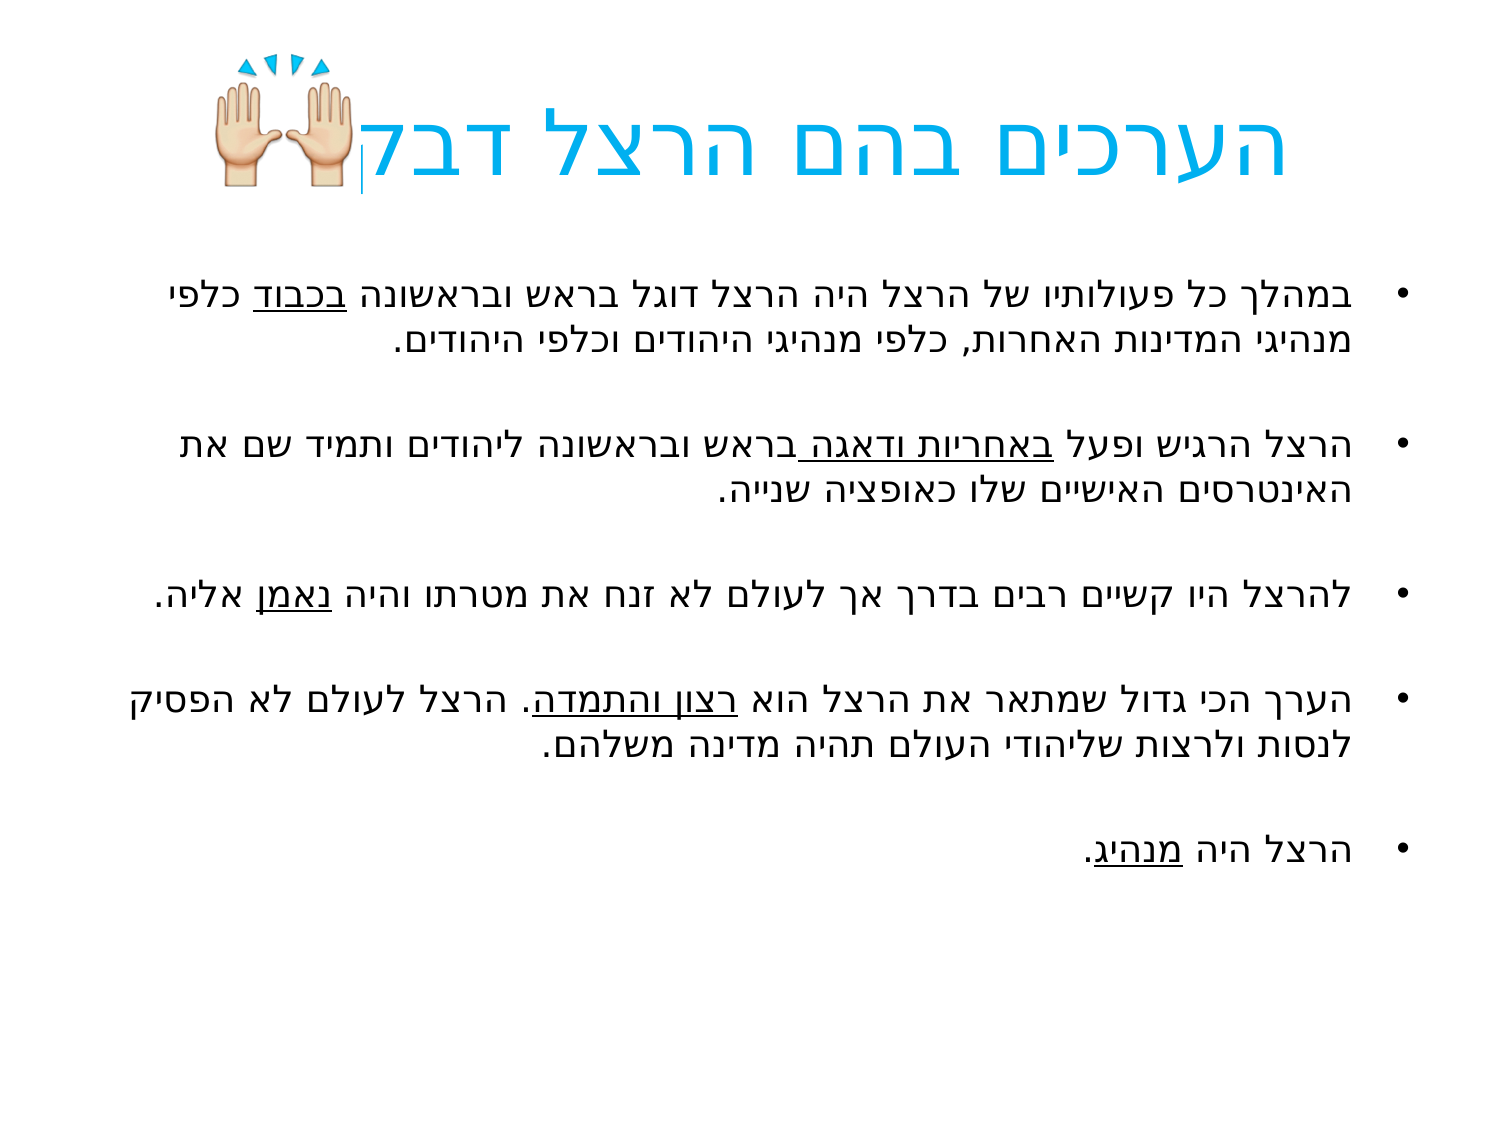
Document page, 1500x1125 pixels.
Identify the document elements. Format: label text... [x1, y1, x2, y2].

title הערכים בהם הרצל דבק [144, 45, 1495, 233]
picture [206, 42, 361, 197]
list במהלך כל פעולותיו של הרצל היה הרצל דוגל בראש ובראשונה בכבוד כלפי מנהיגי המדינות האחרות, כלפי מנהיגי היהודים וכלפי היהודים. הרצל הרגיש ופעל באחריות ודאגה בראש ובראשונה ליהודים ותמיד שם את האינטרסים האישיים שלו כאופציה שנייה. להרצל היו קשיים רבים בדרך אך לעולם לא זנח את מטרתו והיה נאמן אליה. הערך הכי גדול שמתאר את הרצל הוא רצון והתמדה. הרצל לעולם לא הפסיק לנסות ולרצות שליהודי העולם תהיה מדינה משלהם. הרצל היה מנהיג. [75, 262, 1425, 1005]
